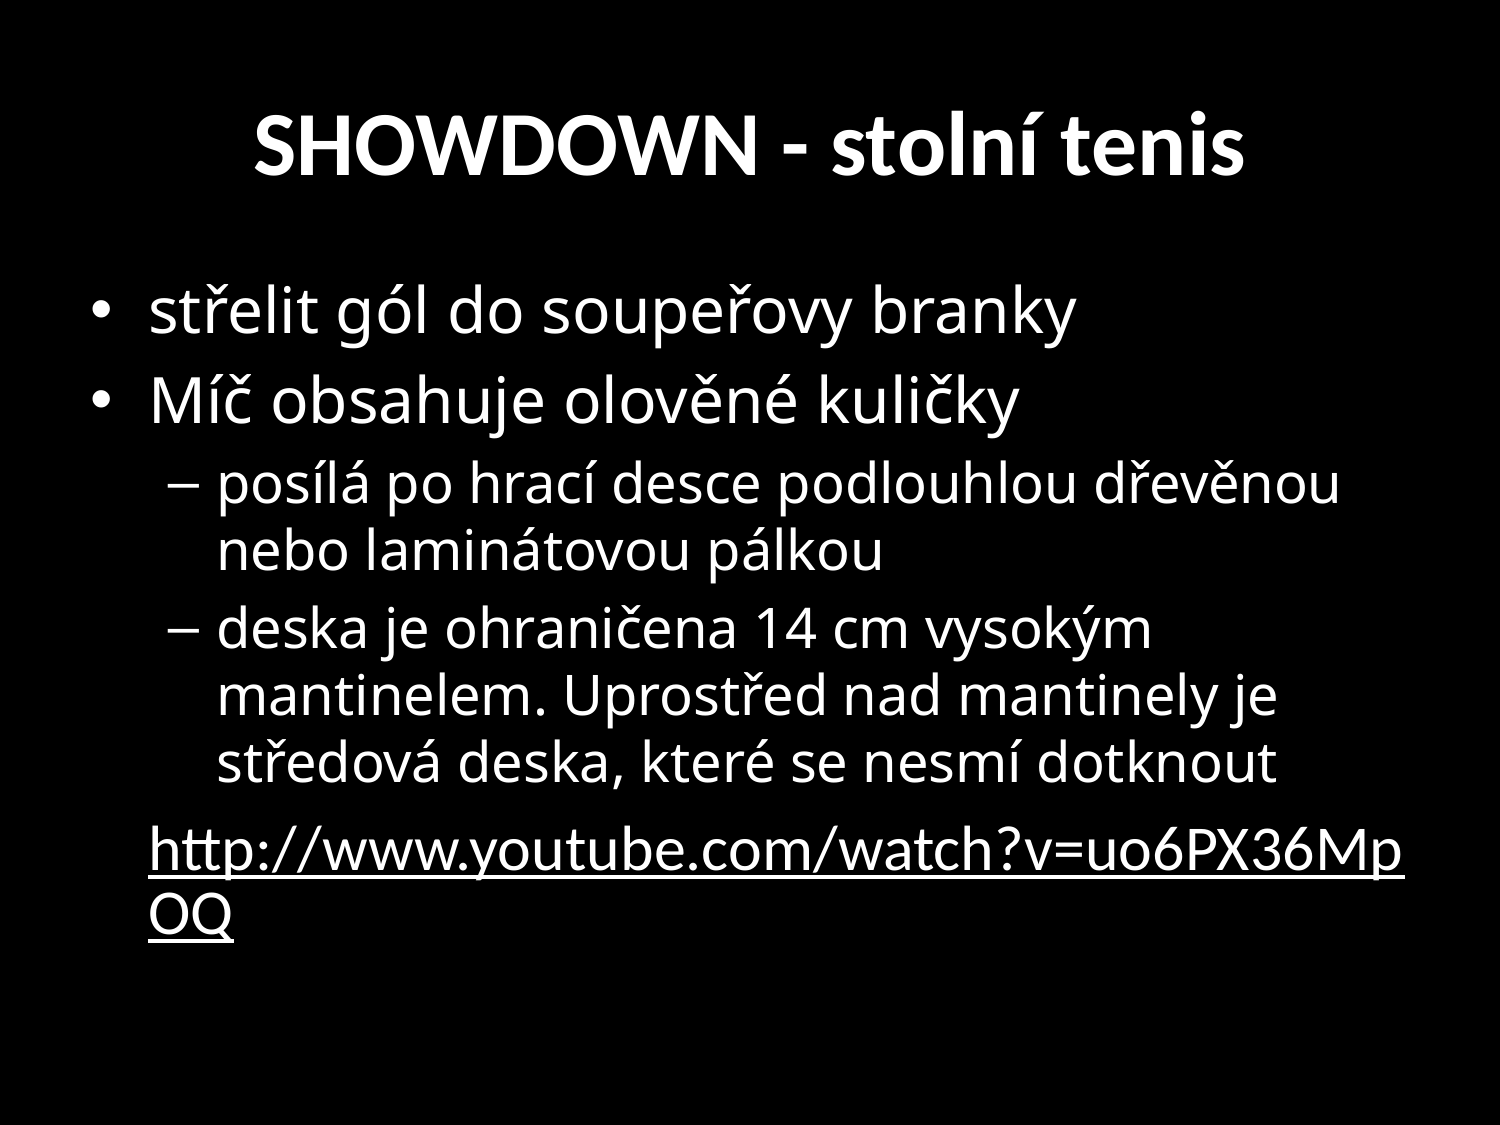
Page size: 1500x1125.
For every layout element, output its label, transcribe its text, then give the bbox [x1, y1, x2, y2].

list střelit gól do soupeřovy branky Míč obsahuje olověné kuličky posílá po hrací desce podlouhlou dřevěnou nebo laminátovou pálkou deska je ohraničena 14 cm vysokým mantinelem. Uprostřed nad mantinely je středová deska, které se nesmí dotknout http://www.youtube.com/watch?v=uo6PX36MpOQ [75, 262, 1425, 1047]
title SHOWDOWN - stolní tenis [75, 45, 1425, 233]
